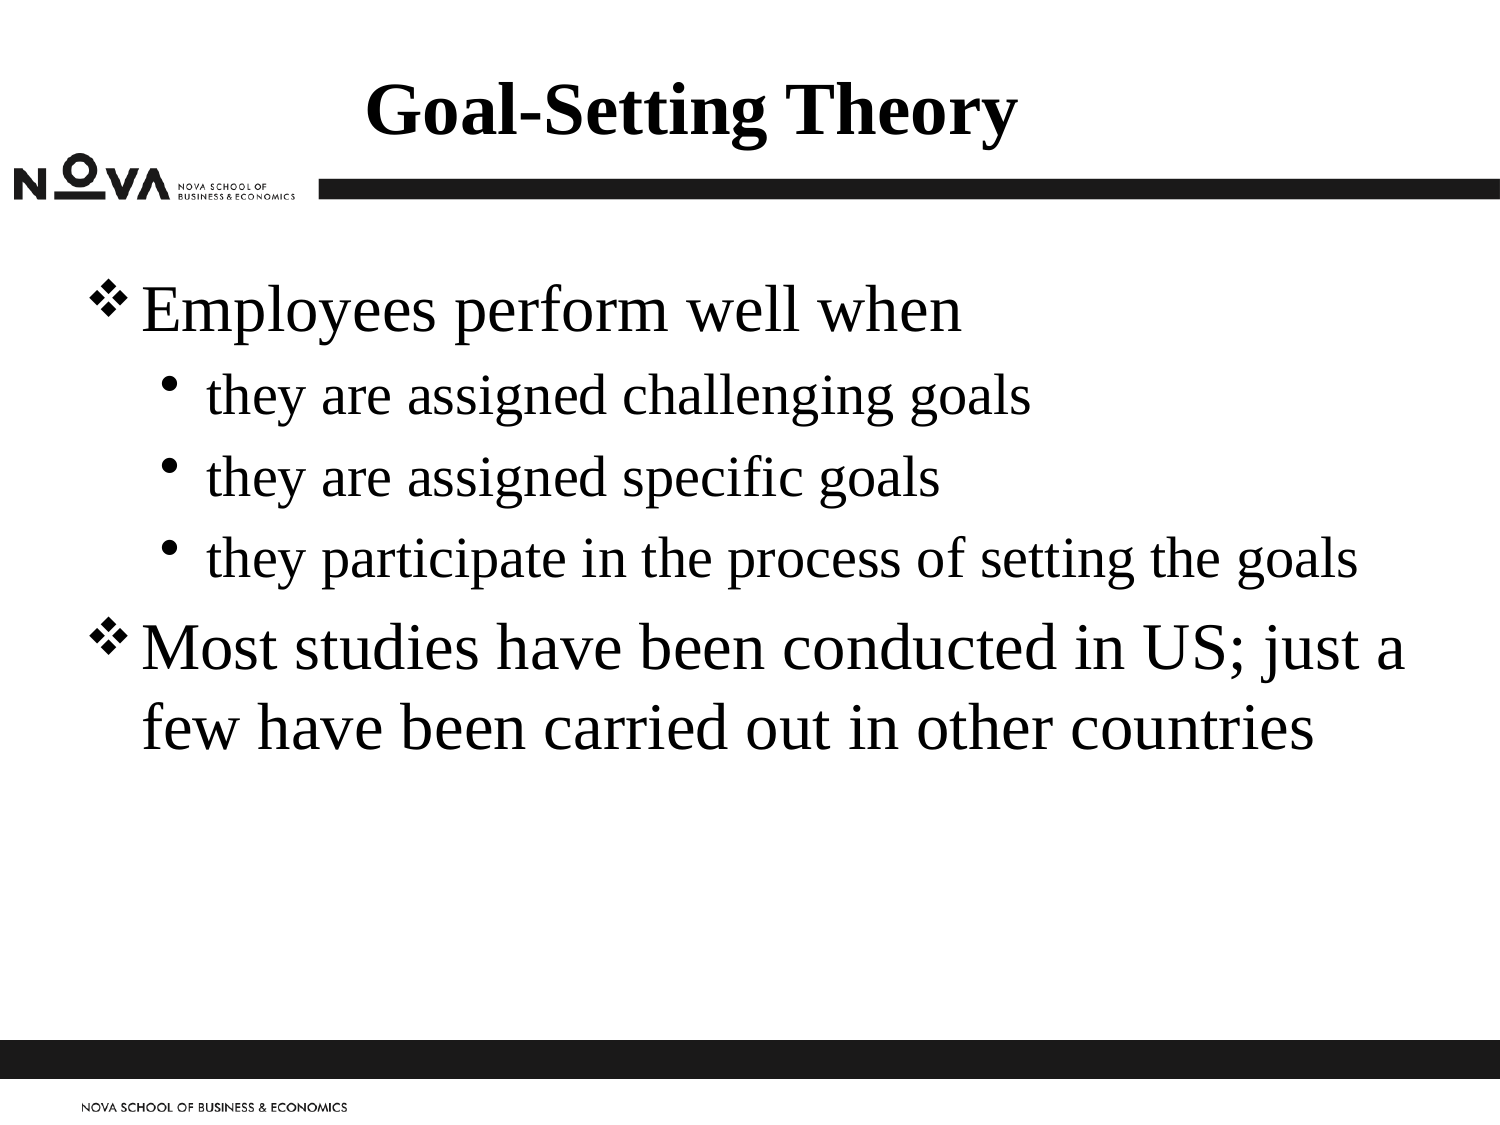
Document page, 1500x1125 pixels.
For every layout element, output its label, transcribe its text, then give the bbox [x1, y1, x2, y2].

picture [14, 153, 1500, 200]
picture [0, 1040, 1500, 1112]
list Employees perform well when they are assigned challenging goals they are assigned specific goals they participate in the process of setting the goals Most studies have been conducted in US; just a few have been carried out in other countries [69, 256, 1431, 995]
title Goal-Setting Theory [350, 62, 1375, 175]
